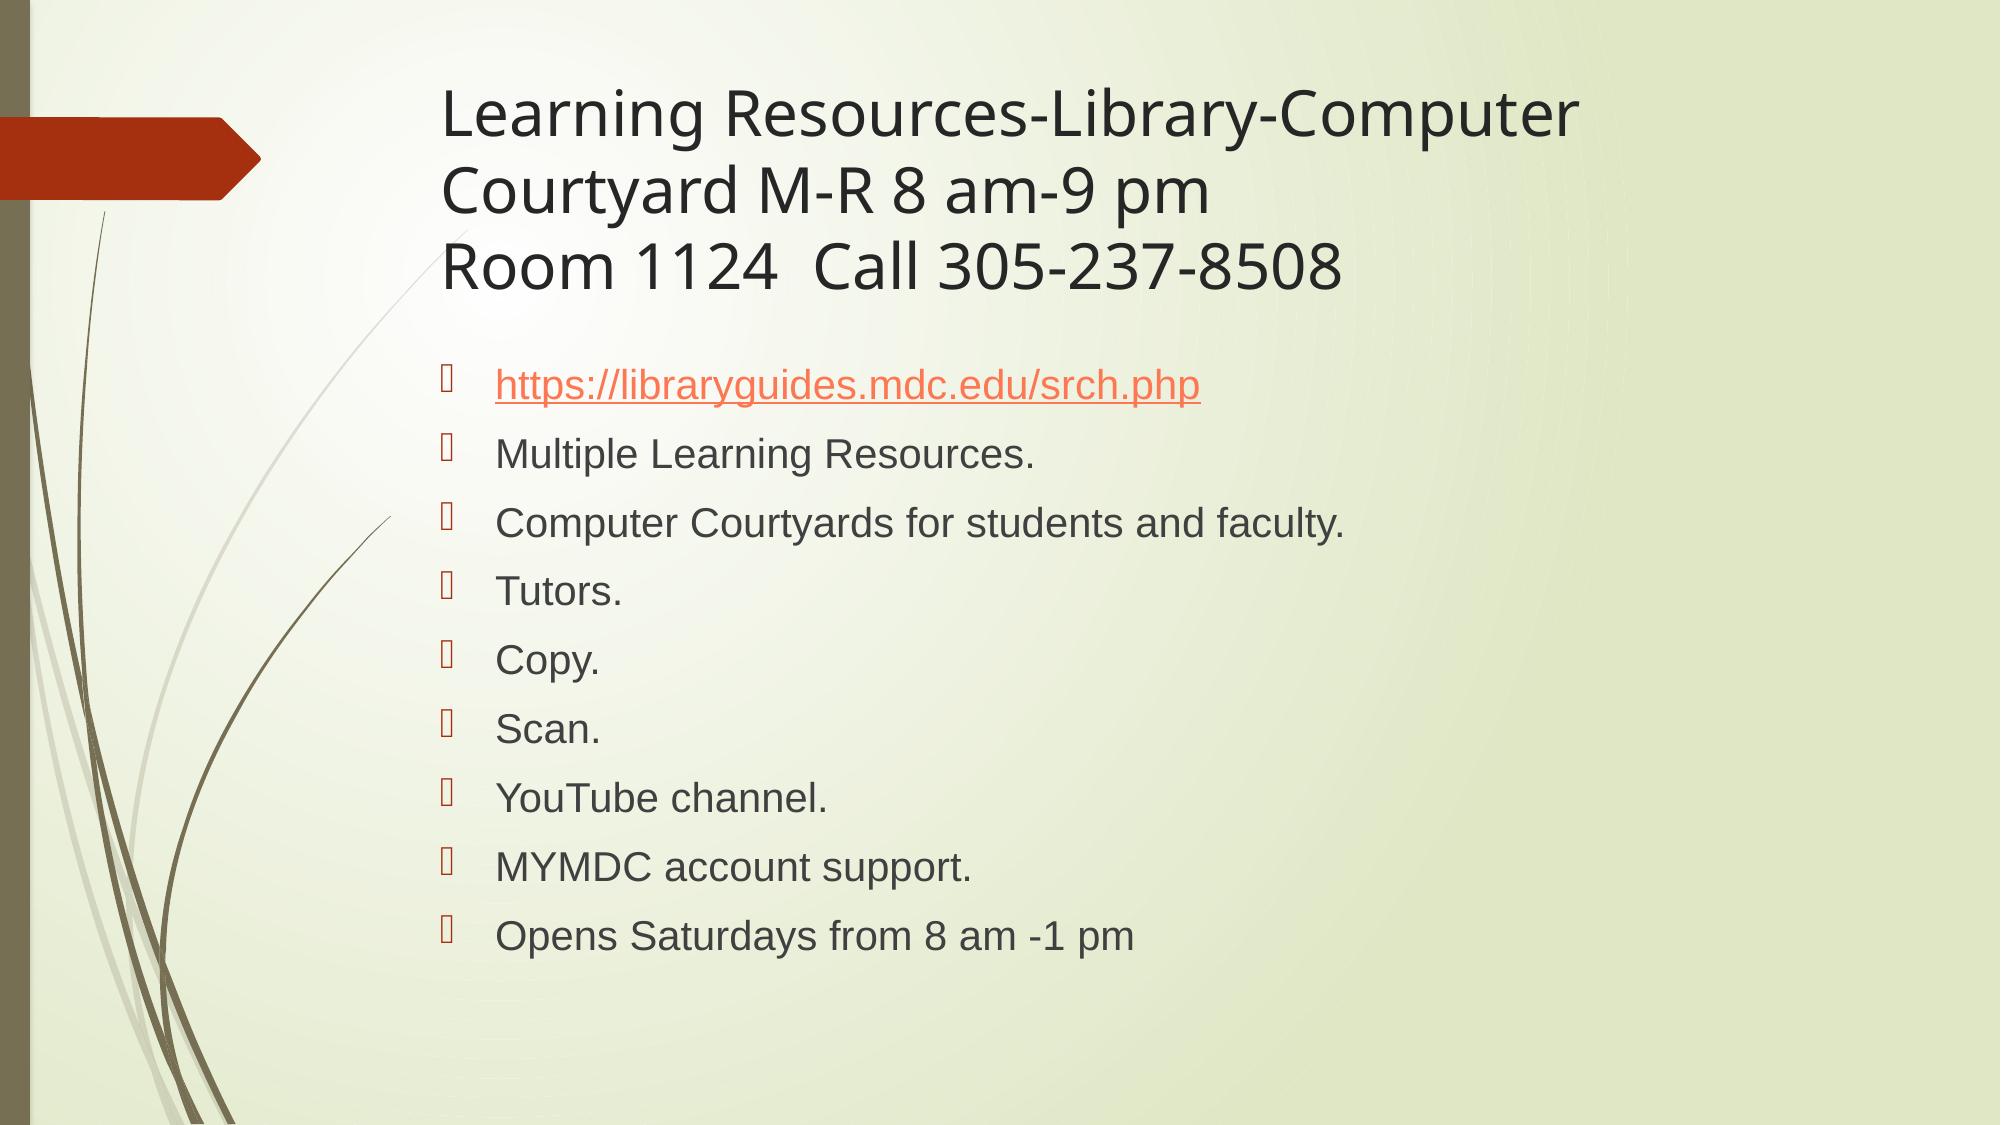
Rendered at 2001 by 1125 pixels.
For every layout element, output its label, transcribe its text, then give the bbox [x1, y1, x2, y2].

list https://libraryguides.mdc.edu/srch.php Multiple Learning Resources. Computer Courtyards for students and faculty. Tutors. Copy. Scan. YouTube channel. MYMDC account support. Opens Saturdays from 8 am -1 pm [424, 350, 1888, 970]
title Learning Resources-Library-Computer Courtyard M-R 8 am-9 pm Room 1124 Call 305-237-8508 [425, 65, 1888, 313]
